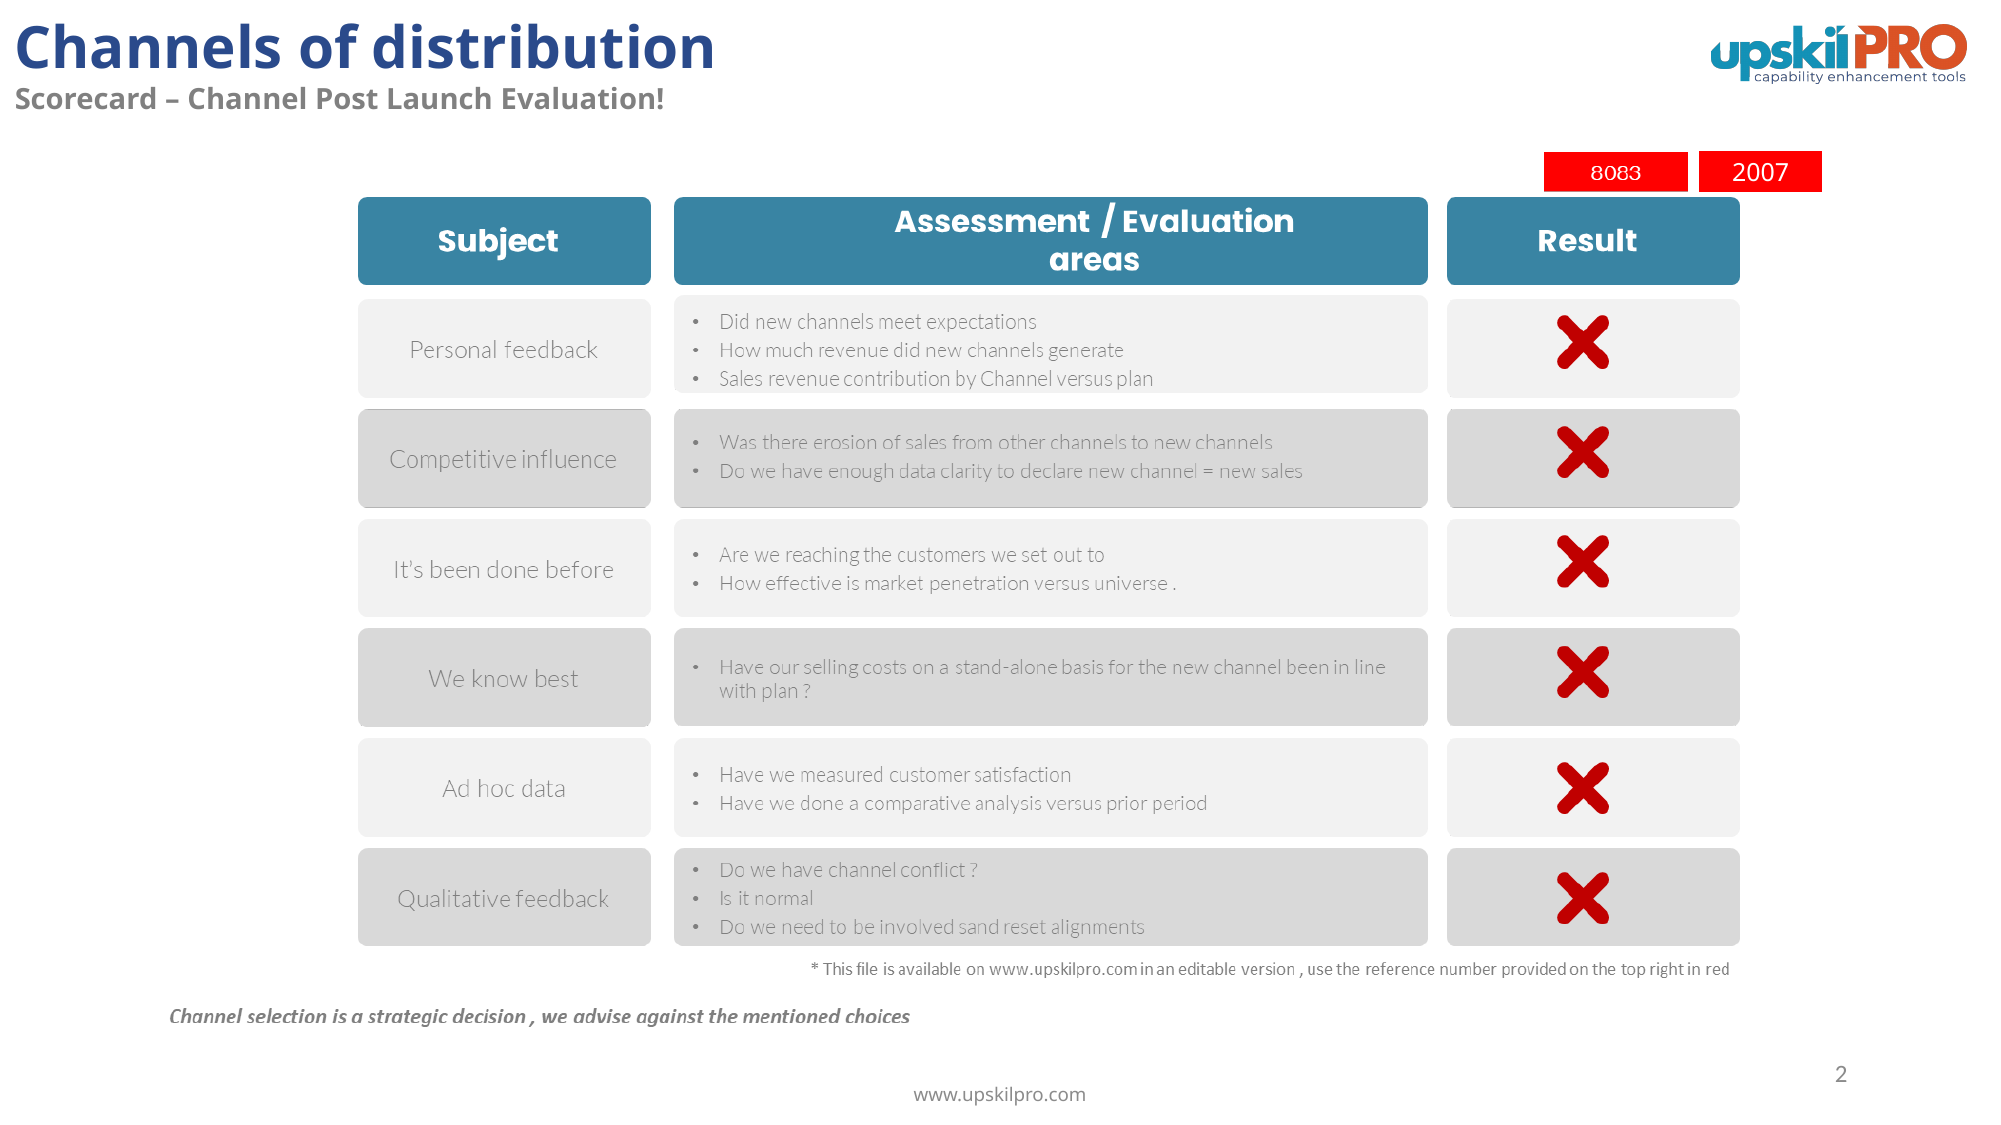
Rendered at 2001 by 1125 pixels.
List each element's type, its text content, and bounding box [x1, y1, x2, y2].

text_box Channels of distribution Scorecard – Channel Post Launch Evaluation! [0, 3, 854, 123]
footer www.upskilpro.com [662, 1063, 1338, 1124]
picture [1711, 24, 1967, 85]
picture [154, 152, 1745, 1042]
slide_number 2 [1412, 1042, 1863, 1103]
text_box 2007 [1697, 149, 1824, 194]
